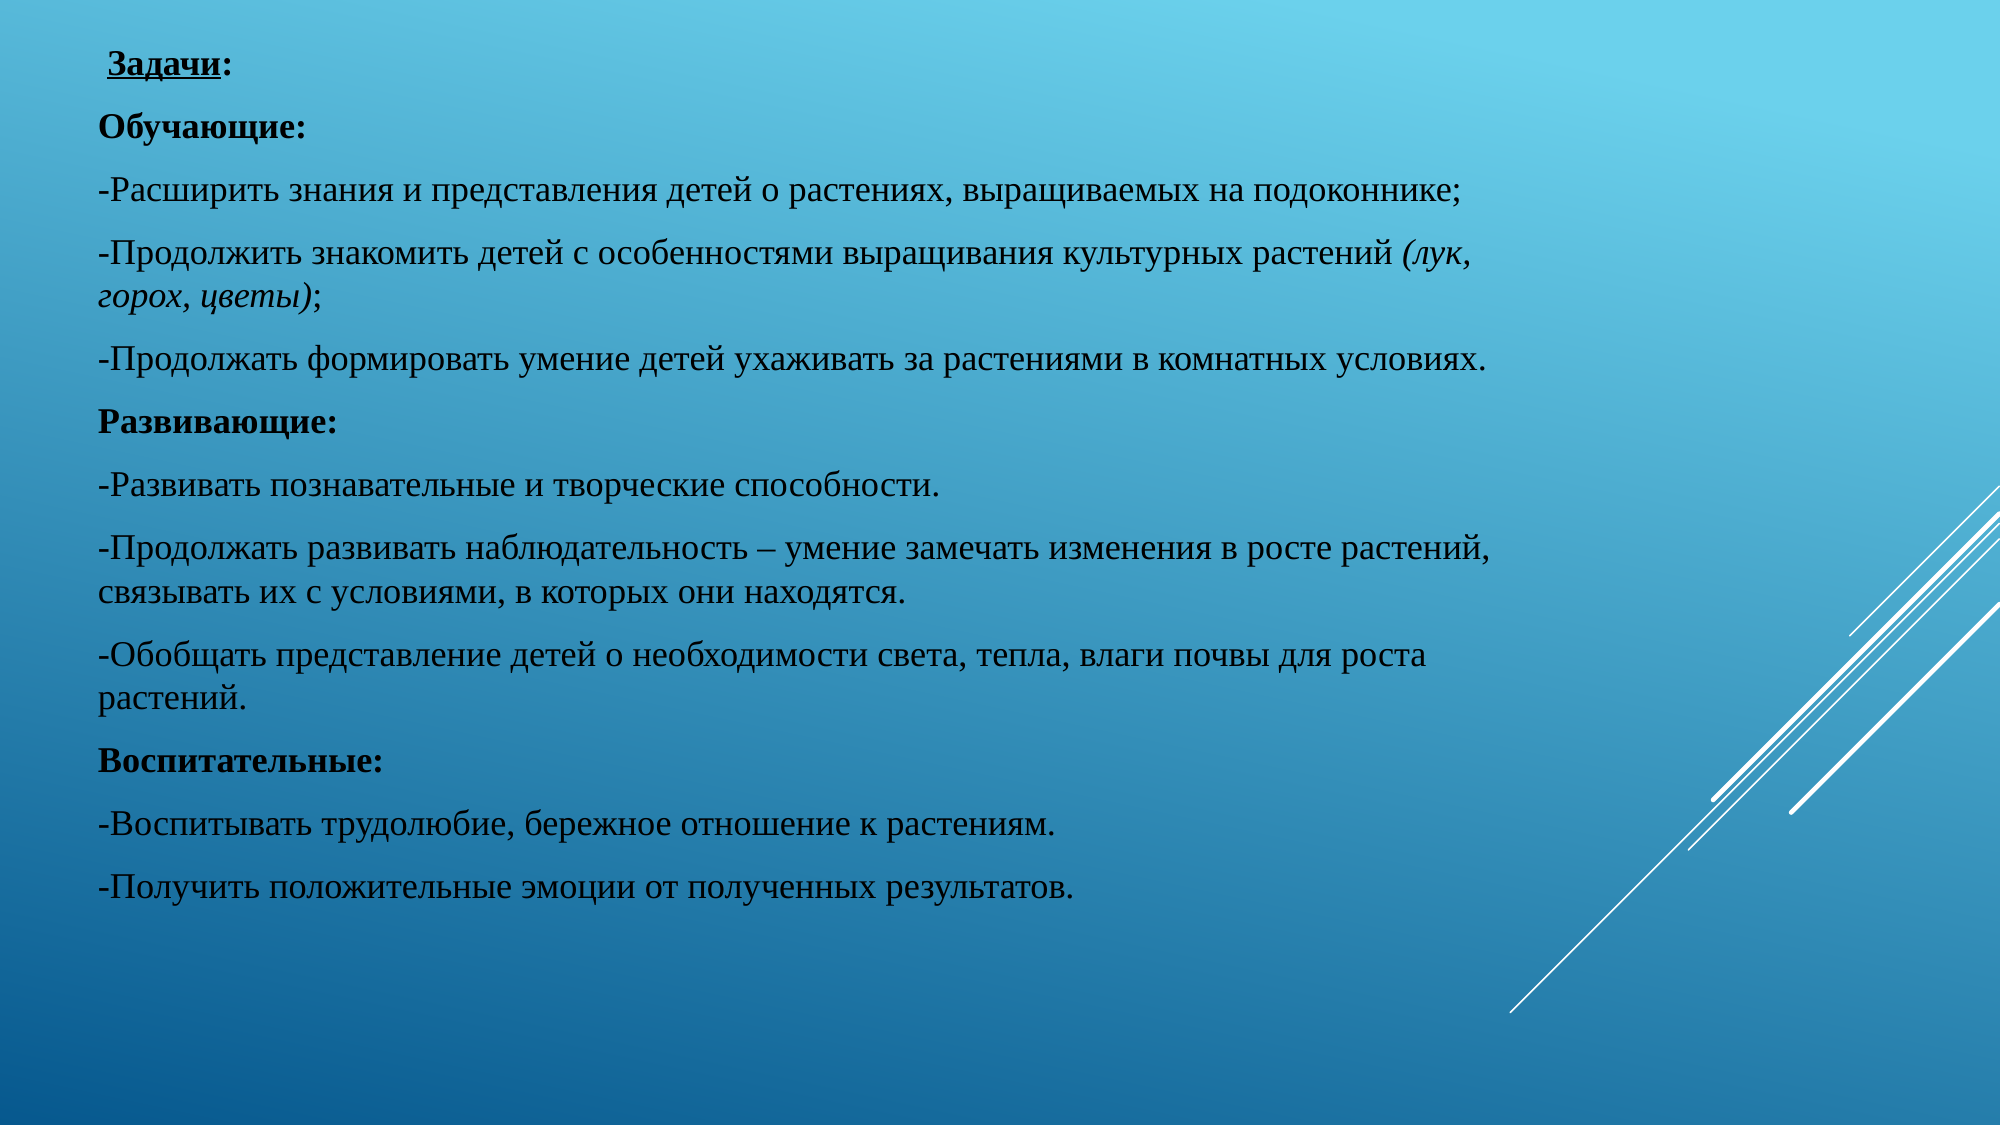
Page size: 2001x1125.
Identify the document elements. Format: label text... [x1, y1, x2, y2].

list Задачи: Обучающие: -Расширить знания и представления детей о растениях, выращиваемых на подоконнике; -Продолжить знакомить детей с особенностями выращивания культурных растений (лук, горох, цветы); -Продолжать формировать умение детей ухаживать за растениями в комнатных условиях. Развивающие: -Развивать познавательные и творческие способности. -Продолжать развивать наблюдательность – умение замечать изменения в росте растений, связывать их с условиями, в которых они находятся. -Обобщать представление детей о необходимости света, тепла, влаги почвы для роста растений. Воспитательные: -Воспитывать трудолюбие, бережное отношение к растениям. -Получить положительные эмоции от полученных результатов. [82, 31, 1513, 984]
